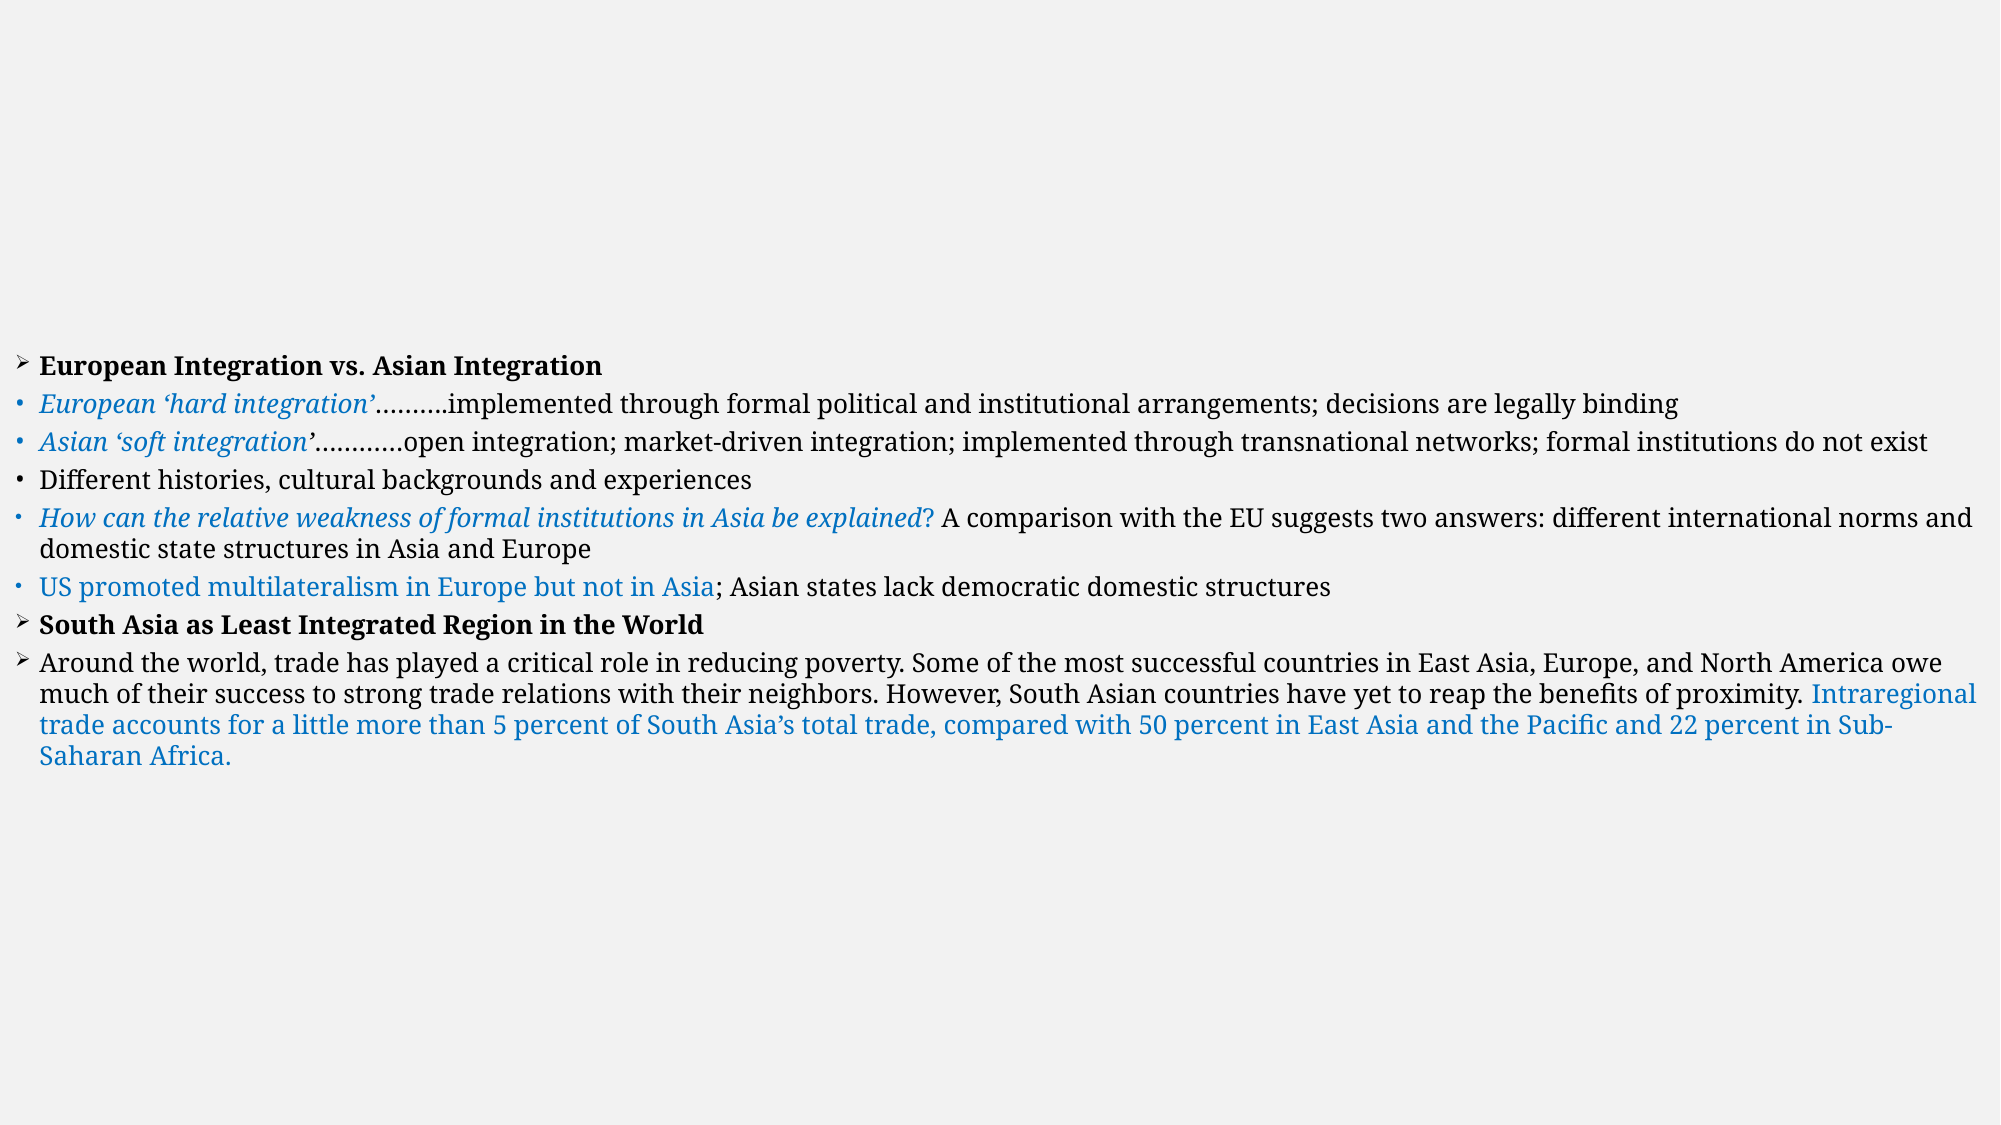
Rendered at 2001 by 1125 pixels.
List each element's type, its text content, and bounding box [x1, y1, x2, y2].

list European Integration vs. Asian Integration European ‘hard integration’……….implemented through formal political and institutional arrangements; decisions are legally binding Asian ‘soft integration’…………open integration; market-driven integration; implemented through transnational networks; formal institutions do not exist Different histories, cultural backgrounds and experiences How can the relative weakness of formal institutions in Asia be explained? A comparison with the EU suggests two answers: different international norms and domestic state structures in Asia and Europe US promoted multilateralism in Europe but not in Asia; Asian states lack democratic domestic structures South Asia as Least Integrated Region in the World Around the world, trade has played a critical role in reducing poverty. Some of the most successful countries in East Asia, Europe, and North America owe much of their success to strong trade relations with their neighbors. However, South Asian countries have yet to reap the benefits of proximity. Intraregional trade accounts for a little more than 5 percent of South Asia’s total trade, compared with 50 percent in East Asia and the Pacific and 22 percent in Sub-Saharan Africa. [0, 0, 2000, 1125]
